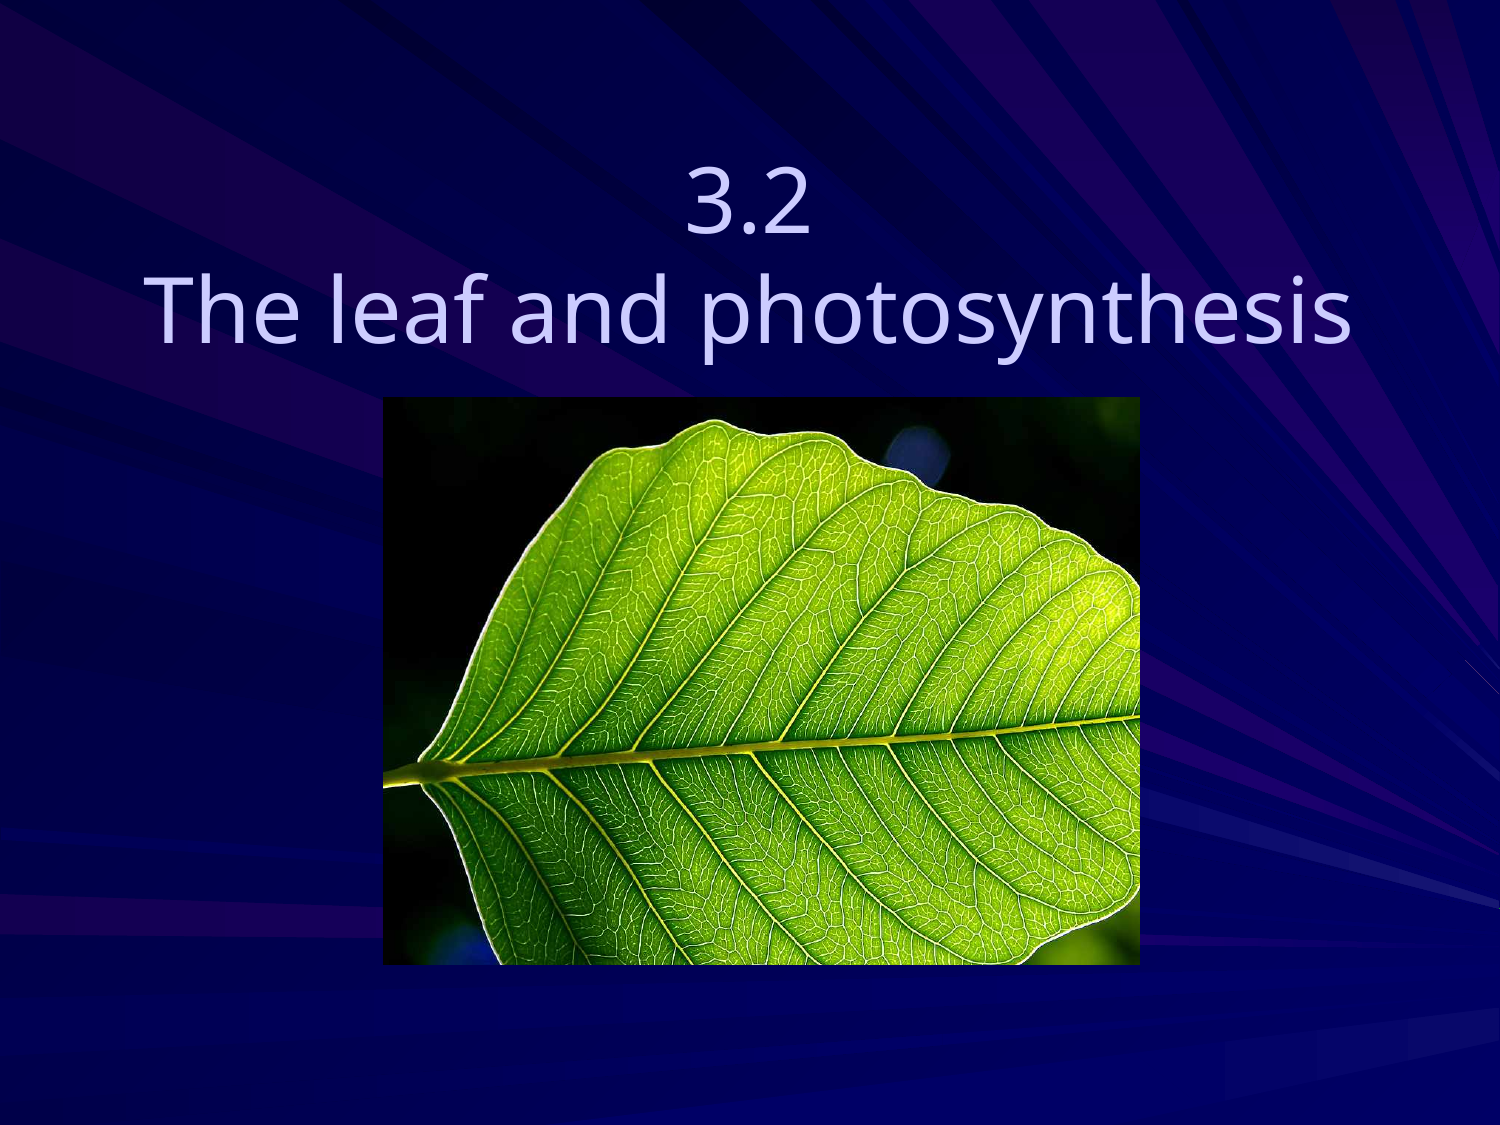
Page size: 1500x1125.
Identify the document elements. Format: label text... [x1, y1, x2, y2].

picture [383, 396, 1141, 965]
title 3.2 The leaf and photosynthesis [112, 101, 1388, 402]
